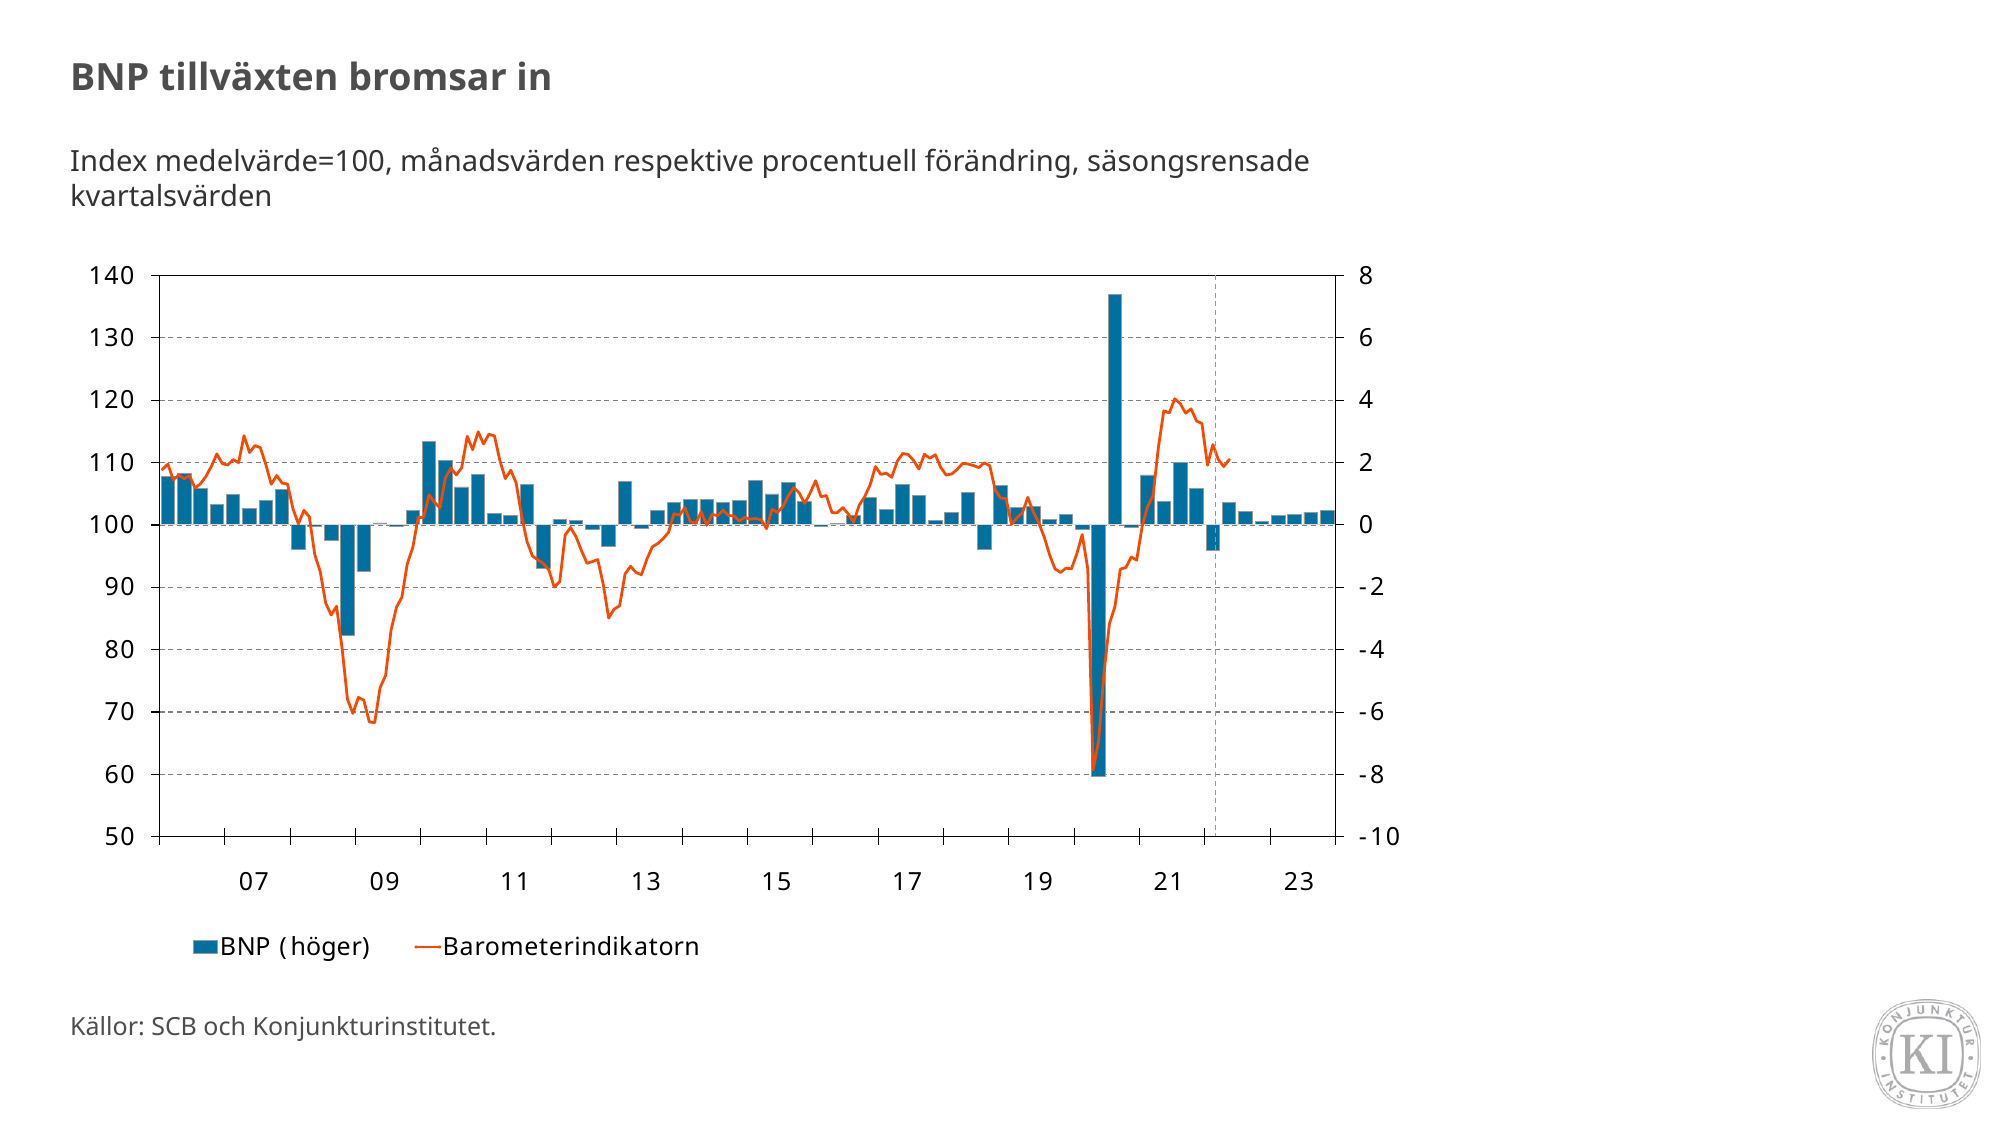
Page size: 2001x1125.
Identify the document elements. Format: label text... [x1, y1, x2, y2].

list Index medelvärde=100, månadsvärden respektive procentuell förändring, säsongsrensade kvartalsvärden [55, 137, 1476, 220]
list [72, 249, 1491, 984]
subtitle Källor: SCB och Konjunkturinstitutet. [55, 1003, 1476, 1106]
picture [1872, 999, 1981, 1109]
title BNP tillväxten bromsar in [55, 45, 1476, 128]
